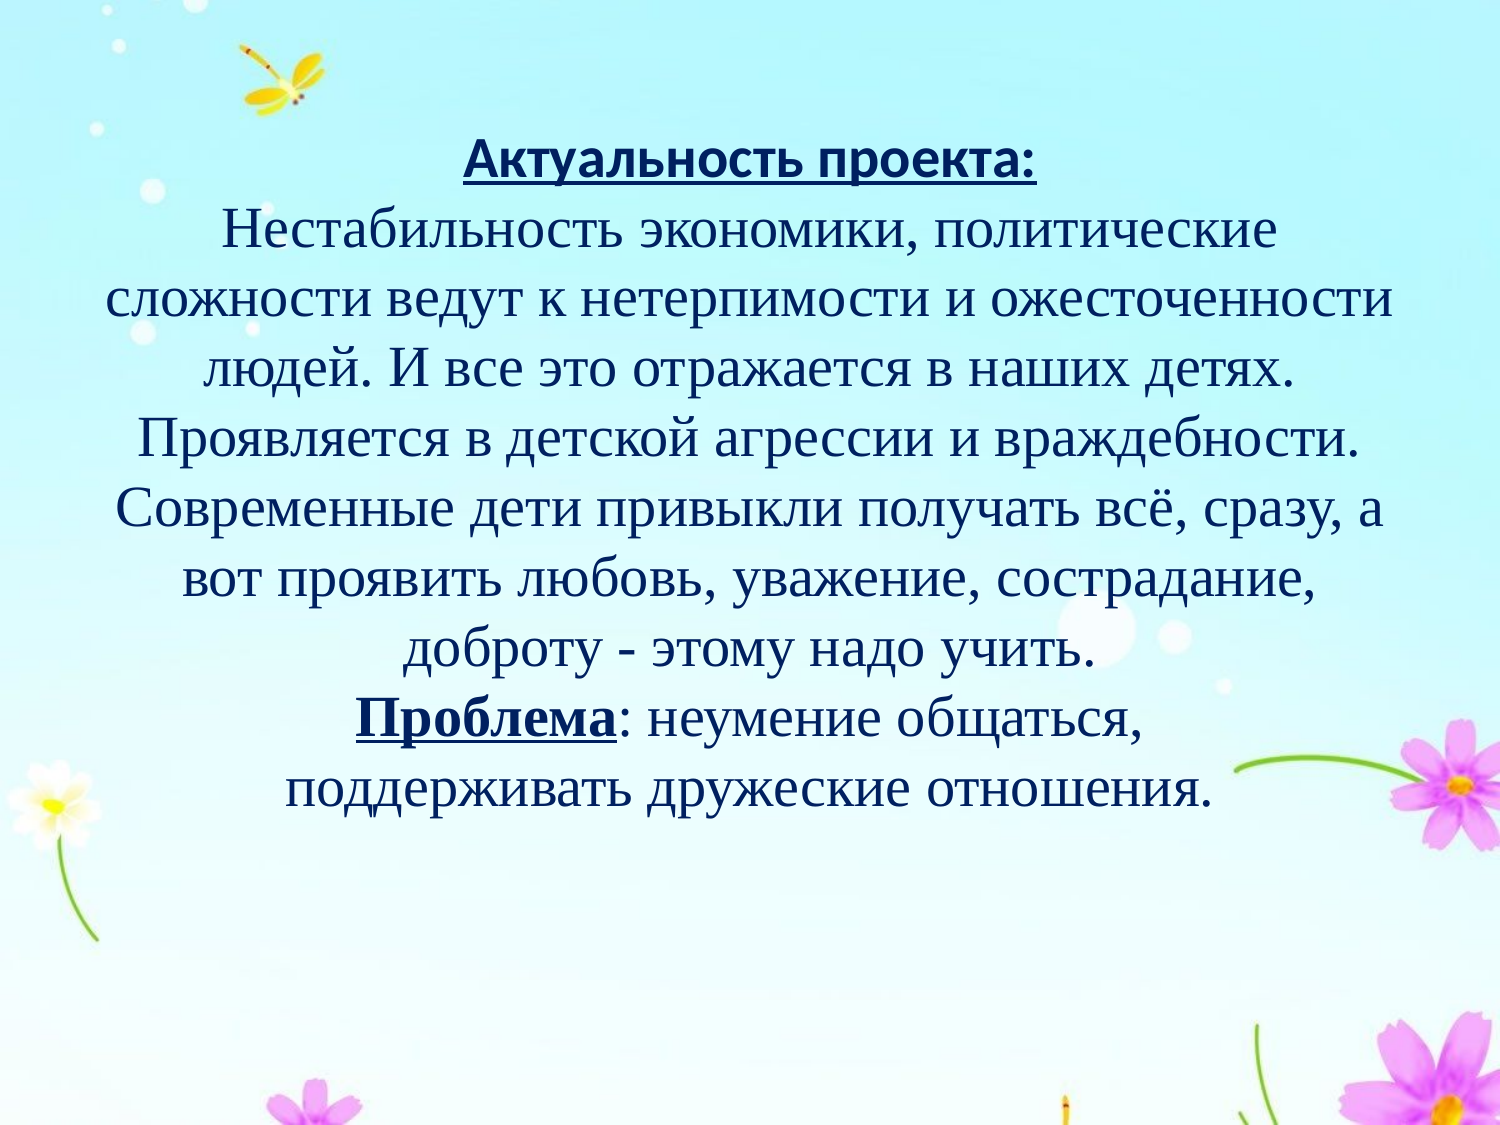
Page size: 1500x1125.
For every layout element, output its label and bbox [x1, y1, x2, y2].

list [0, 0, 1500, 1125]
